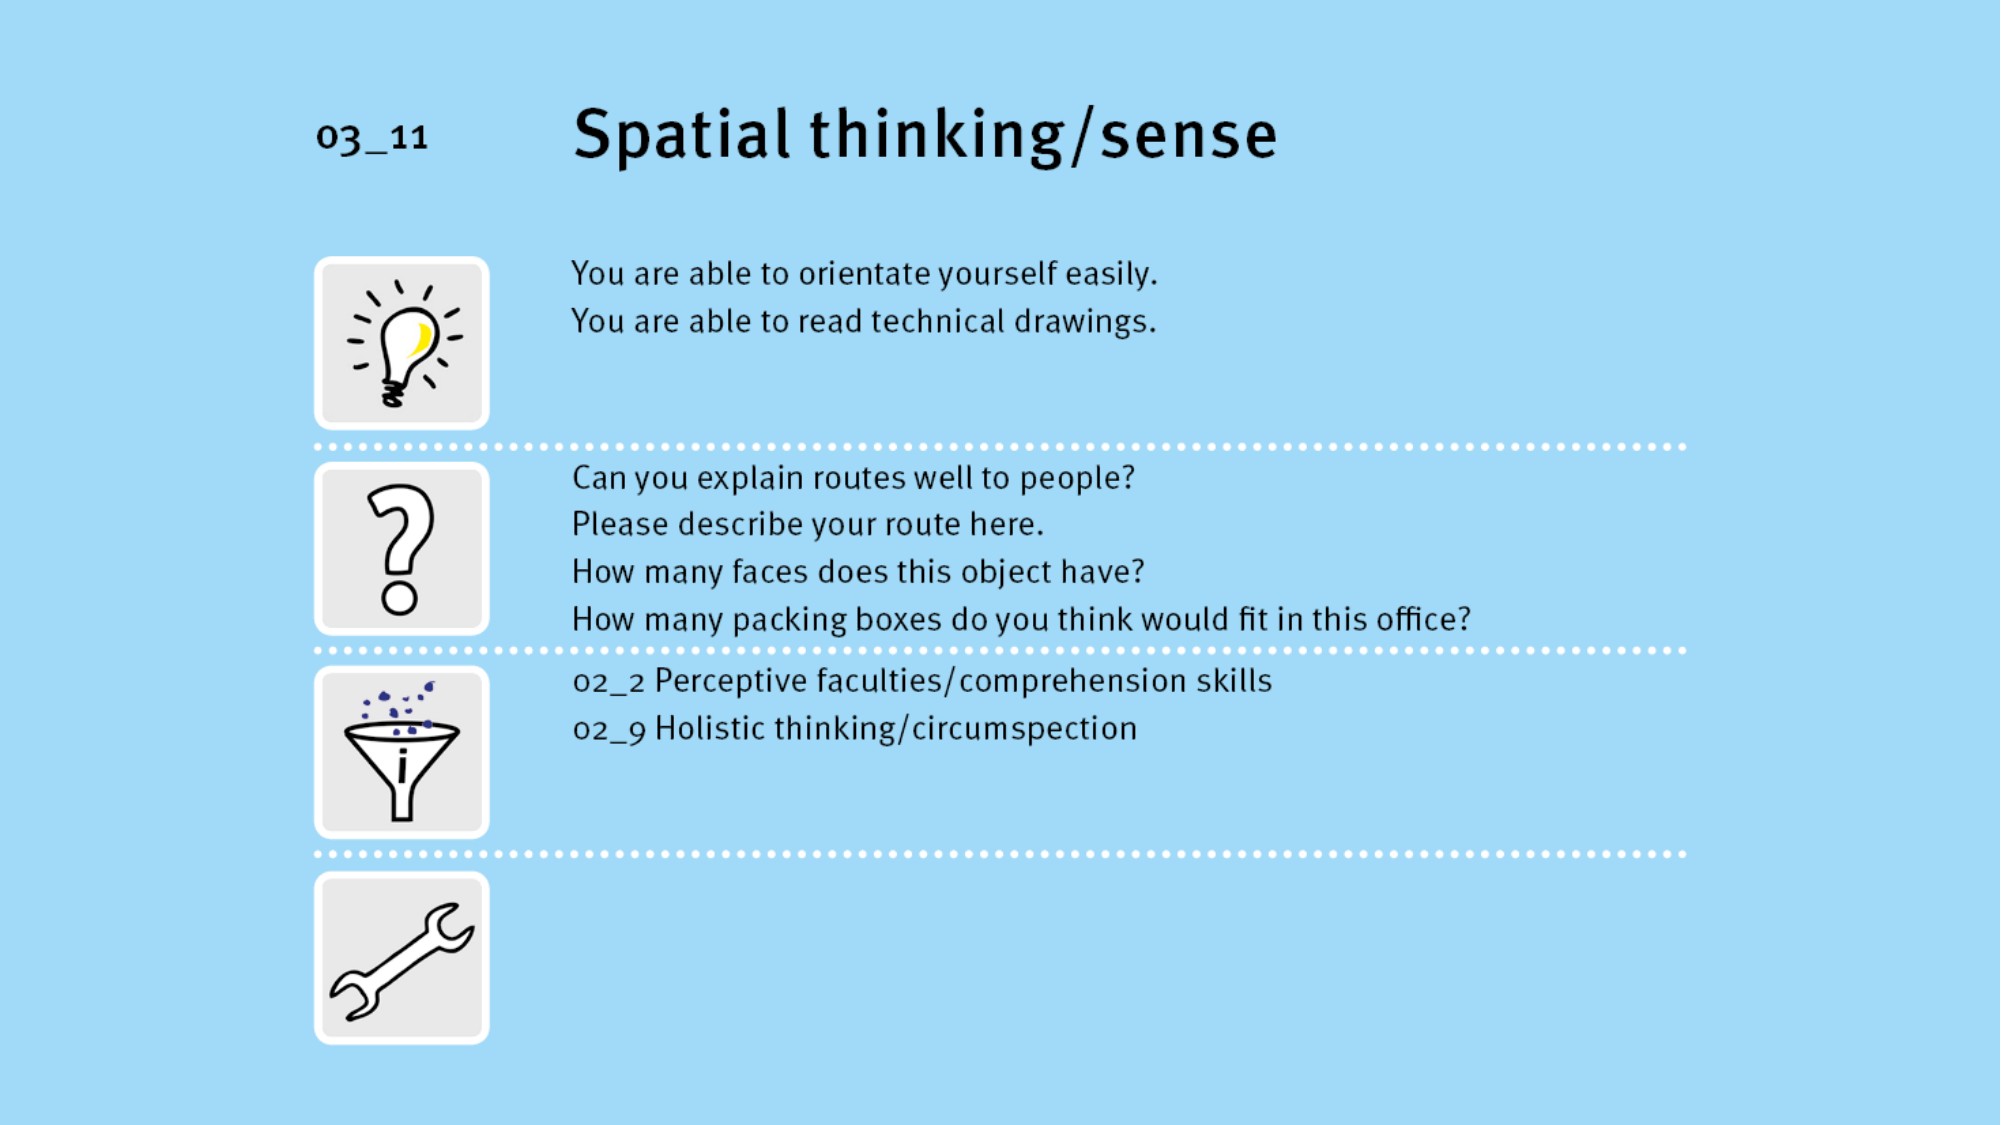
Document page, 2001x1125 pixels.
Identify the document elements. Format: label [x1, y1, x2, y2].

picture [207, 0, 1793, 1125]
